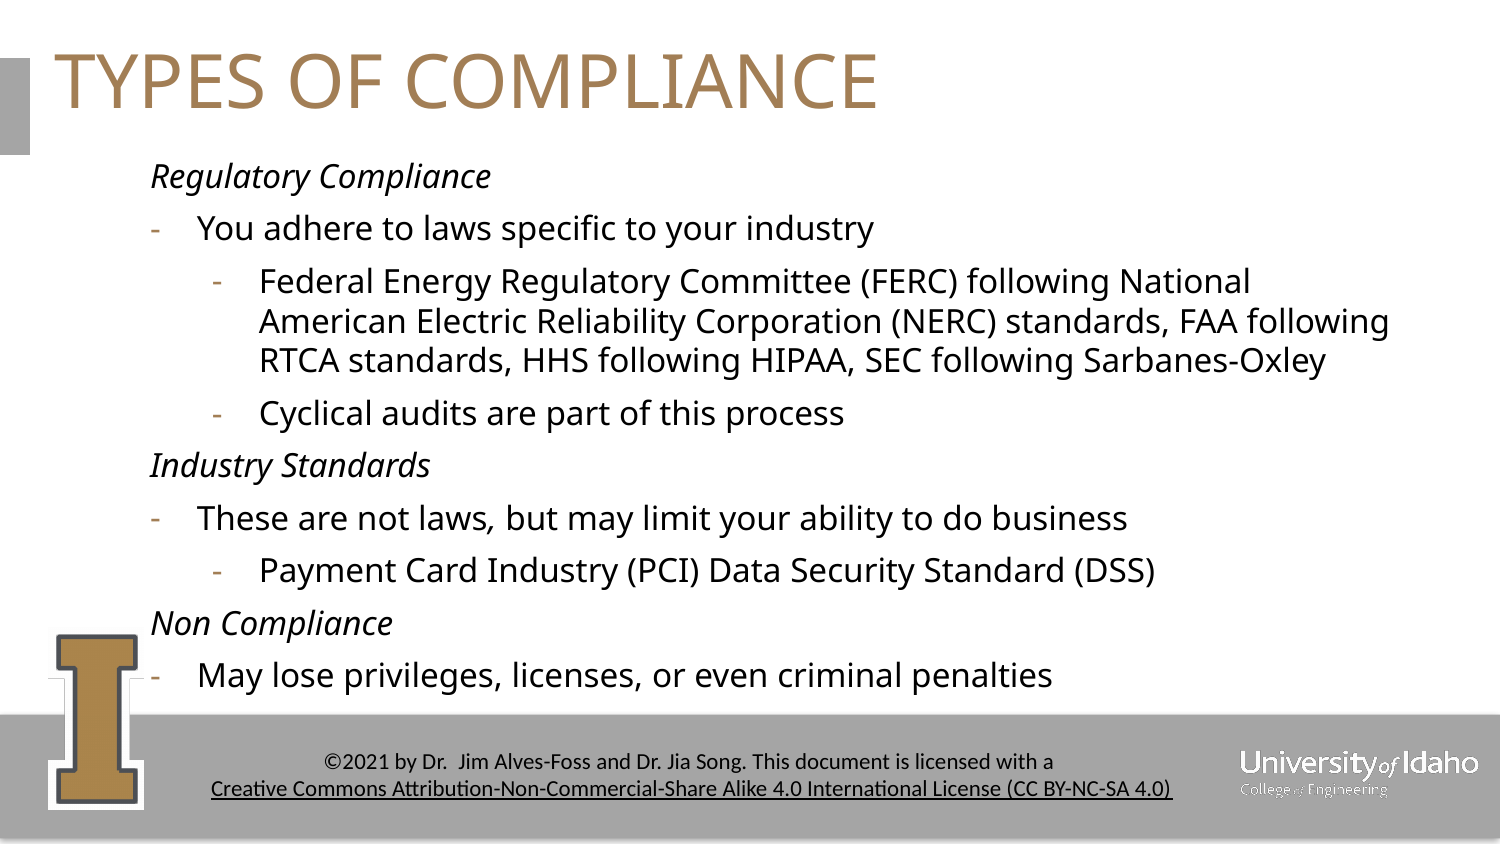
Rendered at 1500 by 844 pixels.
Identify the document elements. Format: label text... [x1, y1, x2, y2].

picture [1118, 658, 1500, 844]
picture [48, 627, 144, 810]
title TYPES OF COMPLIANCE [54, 33, 1405, 128]
list Regulatory Compliance You adhere to laws specific to your industry Federal Energy Regulatory Committee (FERC) following National American Electric Reliability Corporation (NERC) standards, FAA following RTCA standards, HHS following HIPAA, SEC following Sarbanes-Oxley Cyclical audits are part of this process Industry Standards These are not laws, but may limit your ability to do business Payment Card Industry (PCI) Data Security Standard (DSS) Non Compliance May lose privileges, licenses, or even criminal penalties [150, 154, 1405, 697]
